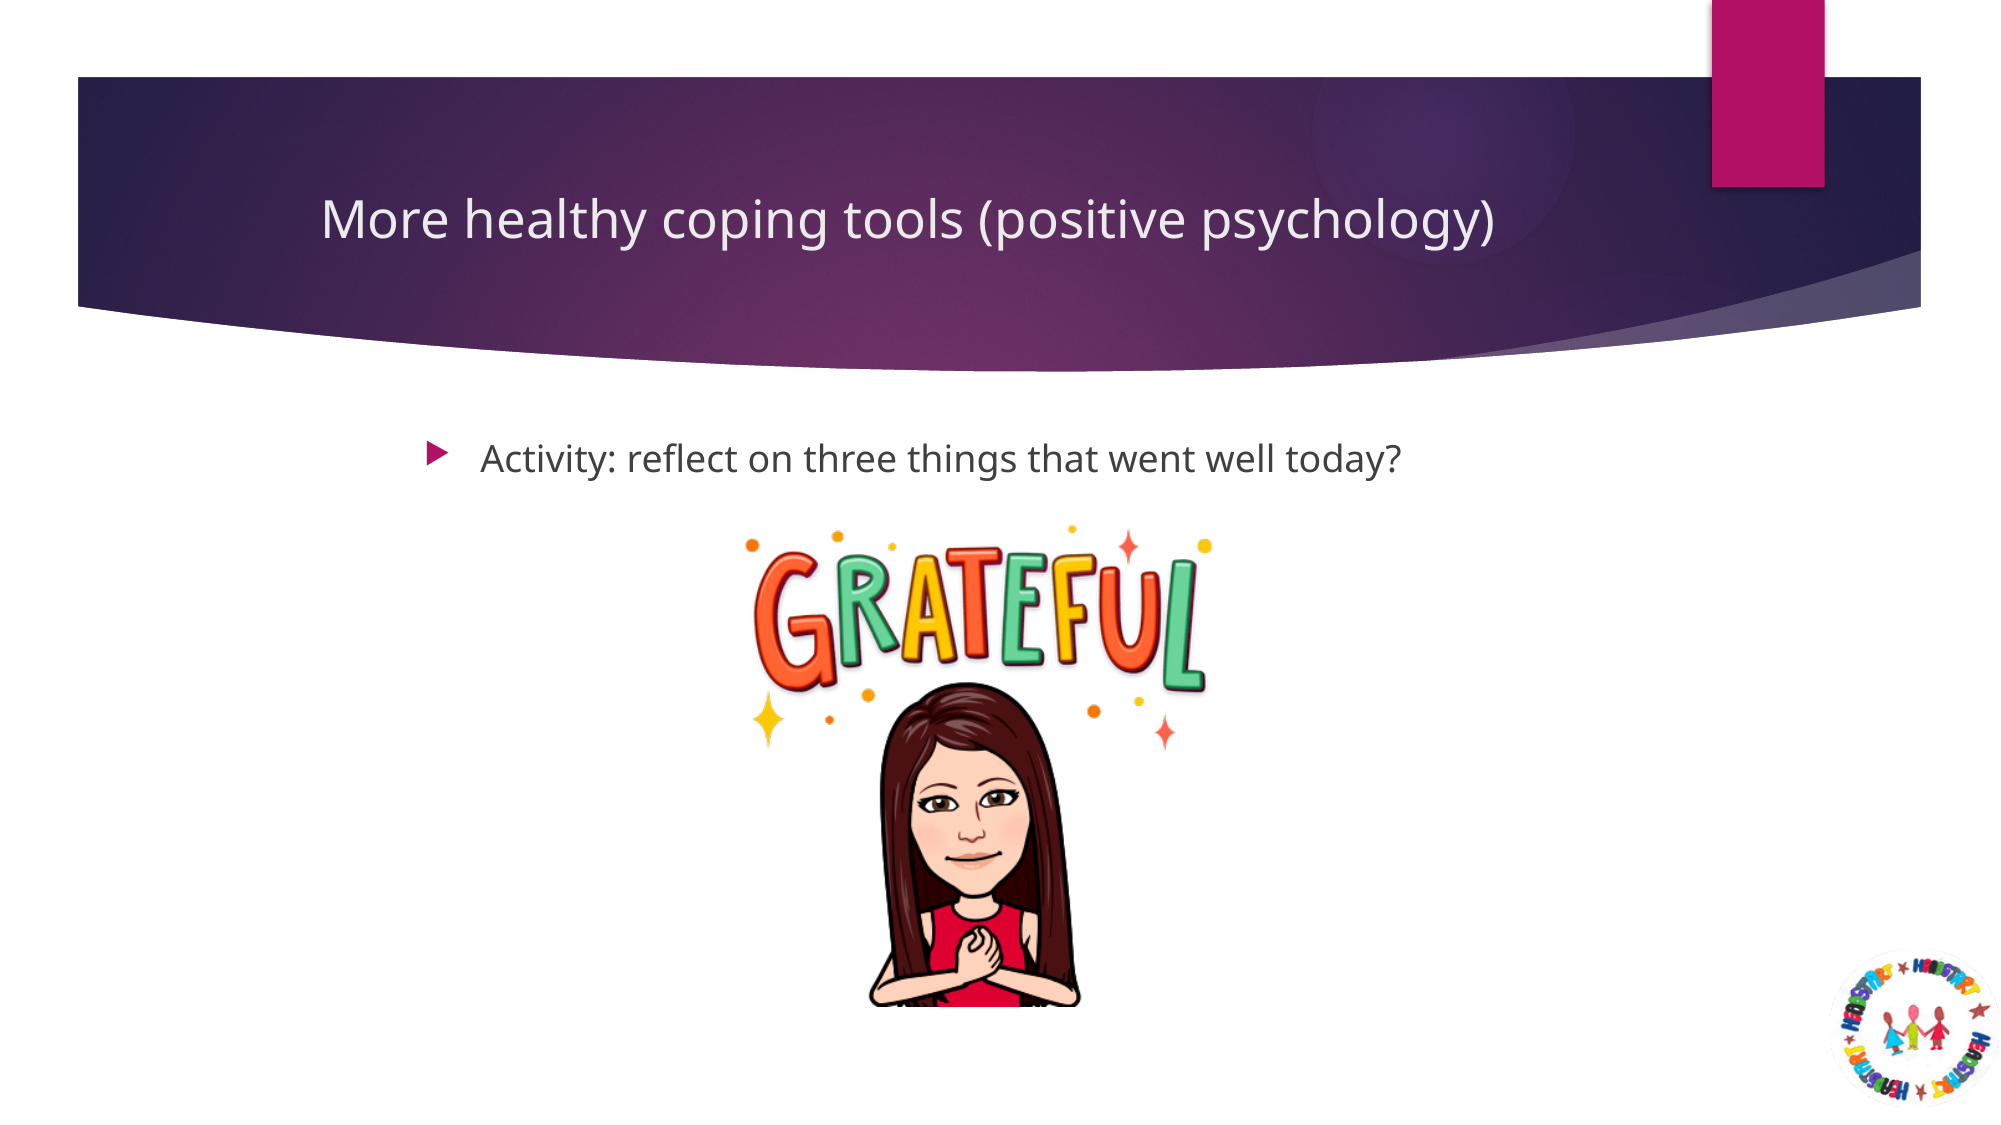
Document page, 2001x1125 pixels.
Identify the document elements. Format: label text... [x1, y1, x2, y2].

picture [731, 512, 1223, 1007]
list Activity: reflect on three things that went well today? [189, 427, 1638, 988]
title More healthy coping tools (positive psychology) [189, 159, 1627, 276]
picture [1829, 948, 2000, 1109]
